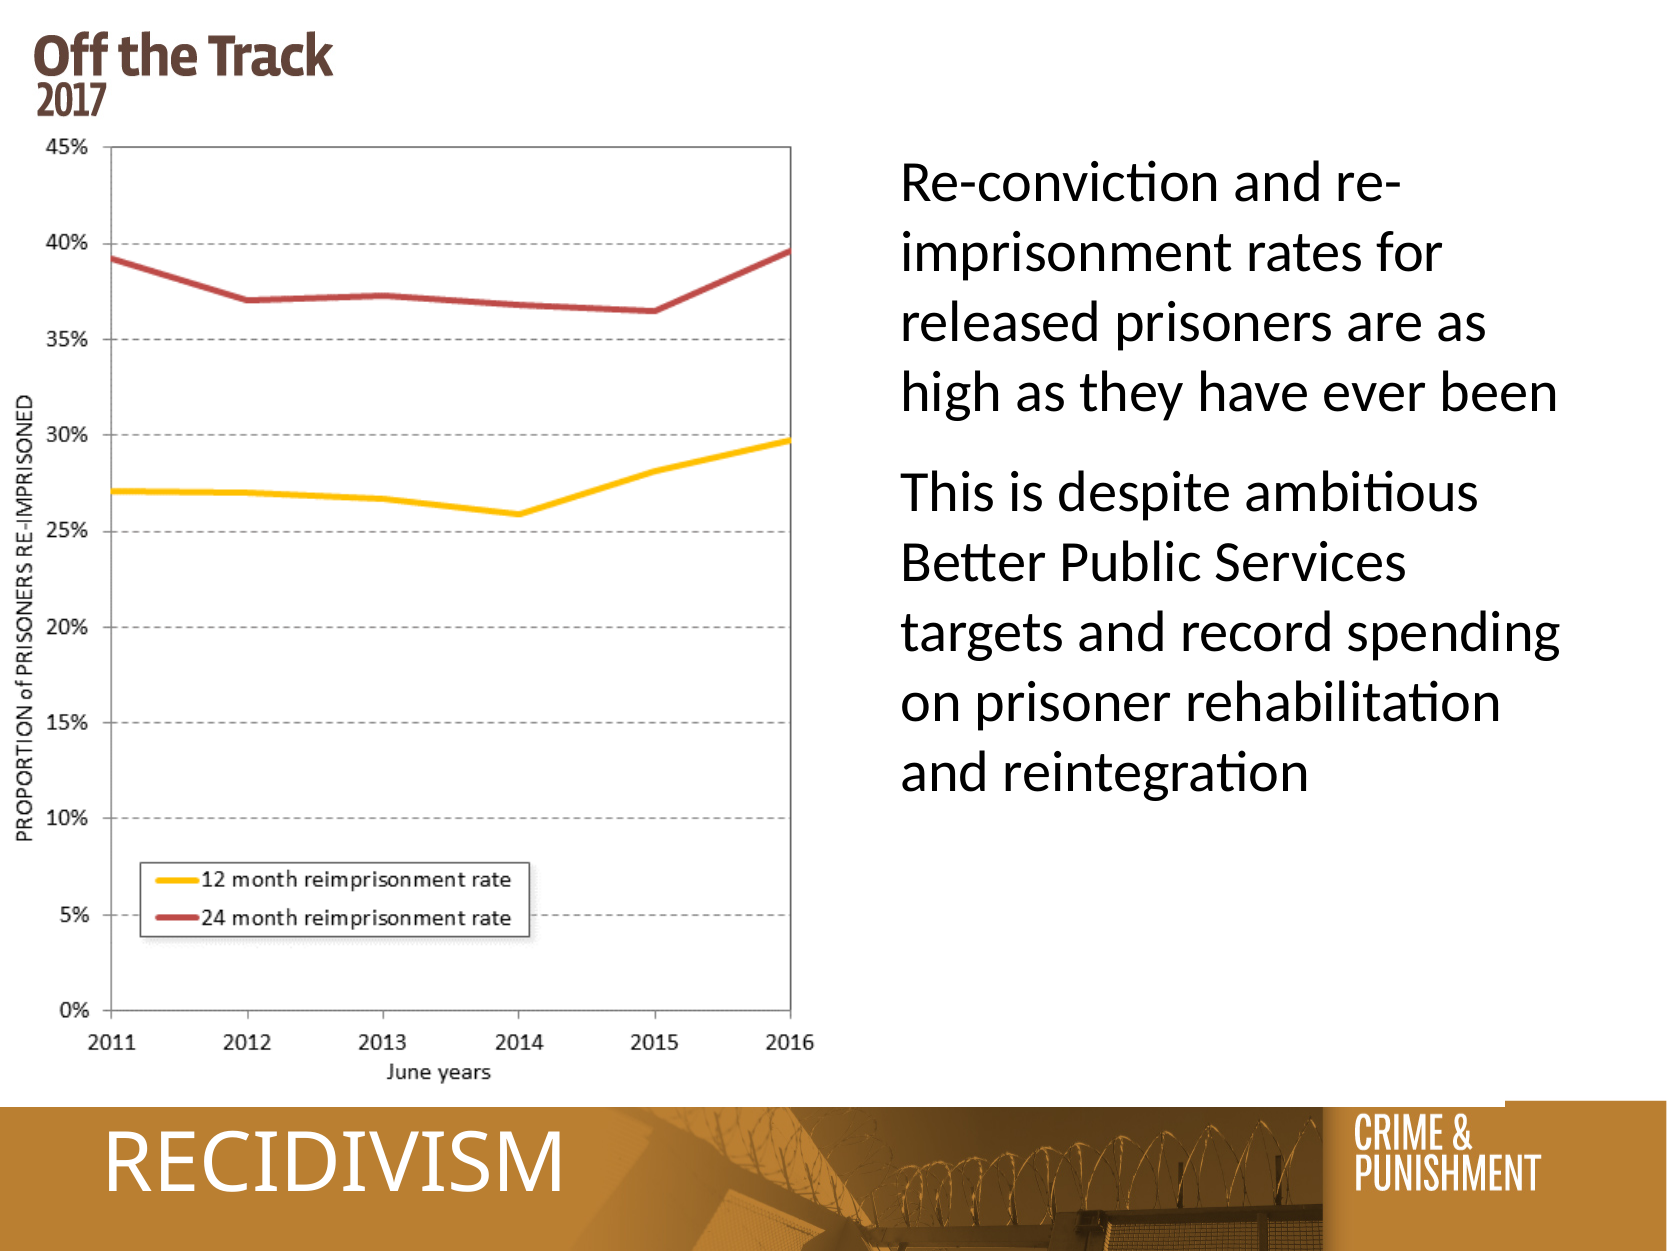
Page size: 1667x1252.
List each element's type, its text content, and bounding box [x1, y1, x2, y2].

picture [0, 0, 1667, 1251]
text_box RECIDIVISM [0, 1113, 705, 1216]
text_box Re-conviction and re-imprisonment rates for released prisoners are as high as they have ever been This is despite ambitious Better Public Services targets and record spending on prisoner rehabilitation and reintegration [1509, 136, 1589, 941]
